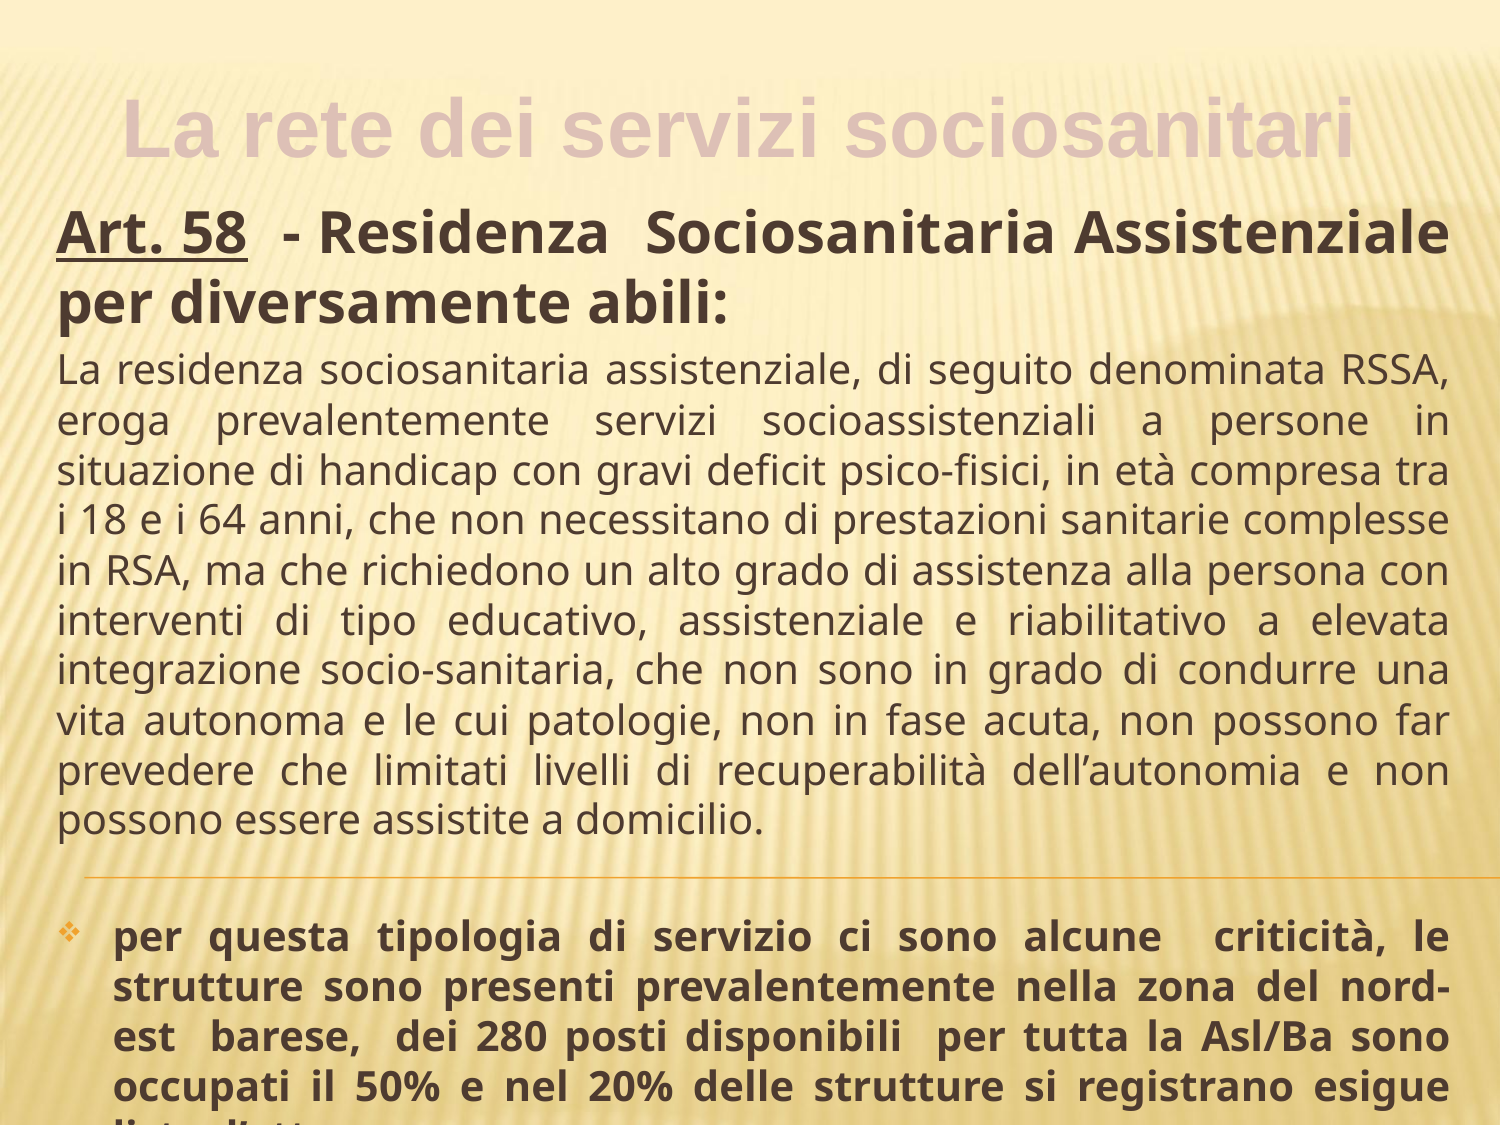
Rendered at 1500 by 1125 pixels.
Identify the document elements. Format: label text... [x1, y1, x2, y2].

list Art. 58 - Residenza Sociosanitaria Assistenziale per diversamente abili: La residenza sociosanitaria assistenziale, di seguito denominata RSSA, eroga prevalentemente servizi socioassistenziali a persone in situazione di handicap con gravi deficit psico-fisici, in età compresa tra i 18 e i 64 anni, che non necessitano di prestazioni sanitarie complesse in RSA, ma che richiedono un alto grado di assistenza alla persona con interventi di tipo educativo, assistenziale e riabilitativo a elevata integrazione socio-sanitaria, che non sono in grado di condurre una vita autonoma e le cui patologie, non in fase acuta, non possono far prevedere che limitati livelli di recuperabilità dell’autonomia e non possono essere assistite a domicilio. per questa tipologia di servizio ci sono alcune criticità, le strutture sono presenti prevalentemente nella zona del nord-est barese, dei 280 posti disponibili per tutta la Asl/Ba sono occupati il 50% e nel 20% delle strutture si registrano esigue liste d’attesa. [41, 187, 1467, 1083]
text_box La rete dei servizi sociosanitari [107, 66, 1373, 182]
picture [0, 0, 1500, 1125]
